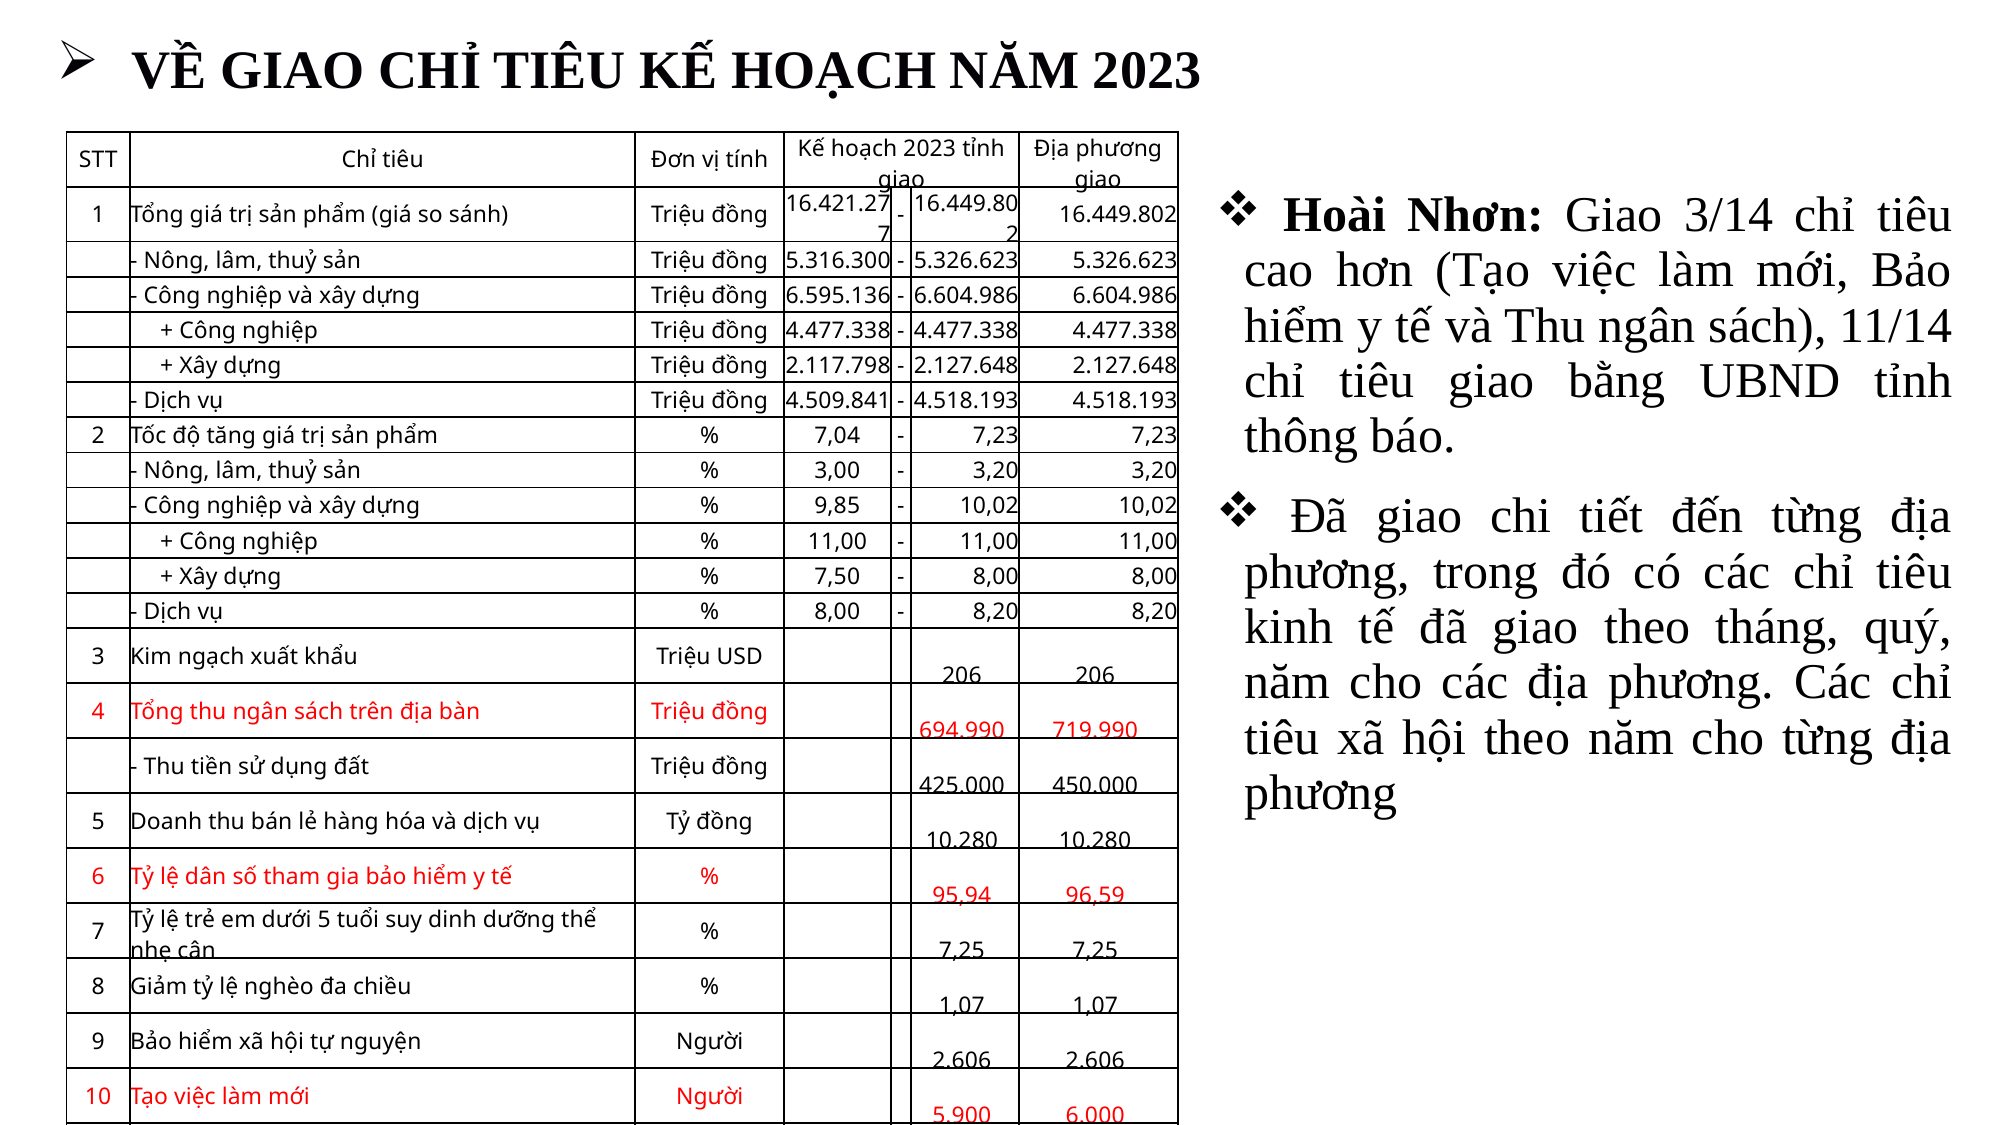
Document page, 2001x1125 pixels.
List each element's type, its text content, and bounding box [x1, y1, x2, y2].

table_cell 719.990 [1020, 684, 1177, 737]
table_cell Triệu đồng [636, 313, 783, 346]
table_cell [785, 849, 890, 902]
table_cell 5.326.623 [1020, 242, 1177, 276]
table_cell Triệu đồng [636, 383, 783, 416]
table_cell Triệu đồng [636, 188, 783, 241]
table_cell - Dịch vụ [131, 594, 634, 627]
table_cell 4.477.338 [1020, 313, 1177, 346]
table_cell Doanh thu bán lẻ hàng hóa và dịch vụ [131, 794, 634, 847]
table_cell 95,94 [912, 849, 1018, 902]
table_cell Tốc độ tăng giá trị sản phẩm [131, 418, 634, 452]
table_cell % [636, 418, 783, 452]
text_box VỀ GIAO CHỈ TIÊU KẾ HOẠCH NĂM 2023 [41, 26, 1959, 107]
table_cell [892, 959, 910, 1012]
table_cell [67, 739, 129, 792]
table_cell 206 [912, 629, 1018, 682]
table_cell 5.316.300 [785, 242, 890, 276]
table_cell + Công nghiệp [131, 313, 634, 346]
table_cell 7,25 [912, 904, 1018, 957]
table_cell 2.117.798 [785, 348, 890, 381]
table_header Kế hoạch 2023 tỉnh giao [785, 133, 1018, 186]
table_cell [785, 629, 890, 682]
table_cell - Nông, lâm, thuỷ sản [131, 242, 634, 276]
table_cell Tổng giá trị sản phẩm (giá so sánh) [131, 188, 634, 241]
table_cell 8 [67, 959, 129, 1012]
table_cell [67, 559, 129, 592]
table_header STT [67, 133, 129, 186]
table_cell Kim ngạch xuất khẩu [131, 629, 634, 682]
table_cell 10.280 [1020, 794, 1177, 847]
table_cell 6.604.986 [1020, 278, 1177, 311]
table_cell 8,00 [912, 559, 1018, 592]
table_cell - Nông, lâm, thuỷ sản [131, 453, 634, 487]
table_cell Bảo hiểm xã hội tự nguyện [131, 1014, 634, 1067]
table_cell 7,23 [1020, 418, 1177, 452]
table_cell [892, 849, 910, 902]
table_cell 2 [67, 418, 129, 452]
table_cell + Xây dựng [131, 348, 634, 381]
table_cell - Dịch vụ [131, 383, 634, 416]
table_cell [67, 594, 129, 627]
table_cell % [636, 849, 783, 902]
table_cell Triệu đồng [636, 348, 783, 381]
table_cell - Công nghiệp và xây dựng [131, 488, 634, 522]
table_cell 11,00 [912, 524, 1018, 557]
table_cell Triệu đồng [636, 242, 783, 276]
table_cell % [636, 959, 783, 1012]
table_cell 10,02 [912, 488, 1018, 522]
table_cell 9,85 [785, 488, 890, 522]
table_cell [785, 959, 890, 1012]
table_cell - [892, 278, 910, 311]
table_cell % [636, 559, 783, 592]
table_cell [785, 1014, 890, 1067]
table_cell Triệu đồng [636, 684, 783, 737]
table_cell 4.477.338 [912, 313, 1018, 346]
text_box [0, 0, 1872, 145]
table_cell 8,20 [1020, 594, 1177, 627]
table_cell - Thu tiền sử dụng đất [131, 739, 634, 792]
table_cell 2.606 [912, 1014, 1018, 1067]
table_cell - [892, 559, 910, 592]
table_cell [785, 684, 890, 737]
table_cell [892, 1069, 910, 1122]
table_cell 2.606 [1020, 1014, 1177, 1067]
table_cell [892, 904, 910, 957]
table_cell [892, 629, 910, 682]
table_cell 6.595.136 [785, 278, 890, 311]
table_cell 3,00 [785, 453, 890, 487]
table_cell [67, 524, 129, 557]
table_cell Tổng thu ngân sách trên địa bàn [131, 684, 634, 737]
table_cell 3 [67, 629, 129, 682]
table_cell [67, 453, 129, 487]
table_cell Tỷ lệ trẻ em dưới 5 tuổi suy dinh dưỡng thể nhẹ cân [131, 904, 634, 957]
table_cell 425.000 [912, 739, 1018, 792]
table_cell Triệu đồng [636, 739, 783, 792]
table_cell 96,59 [1020, 849, 1177, 902]
table_cell 3,20 [1020, 453, 1177, 487]
table_cell % [636, 453, 783, 487]
table_cell 11,00 [785, 524, 890, 557]
table_header Địa phương giao [1020, 133, 1177, 186]
table_cell - [892, 524, 910, 557]
table_cell 4 [67, 684, 129, 737]
table_cell - [892, 488, 910, 522]
table_cell 694.990 [912, 684, 1018, 737]
table_cell - [892, 383, 910, 416]
table_cell [67, 383, 129, 416]
table_cell % [636, 488, 783, 522]
table_cell 9 [67, 1014, 129, 1067]
table_cell 16.449.802 [912, 188, 1018, 241]
table_cell [785, 794, 890, 847]
table_cell 2.127.648 [912, 348, 1018, 381]
table_cell + Công nghiệp [131, 524, 634, 557]
table_cell 7,50 [785, 559, 890, 592]
table_cell + Xây dựng [131, 559, 634, 592]
table_cell 10 [67, 1069, 129, 1122]
table_cell % [636, 904, 783, 957]
table_cell 7 [67, 904, 129, 957]
table_cell [892, 739, 910, 792]
table_cell - [892, 188, 910, 241]
table_cell Người [636, 1069, 783, 1122]
table_cell 16.449.802 [1020, 188, 1177, 241]
table_cell Người [636, 1014, 783, 1067]
table_cell 1,07 [1020, 959, 1177, 1012]
table_cell 16.421.277 [785, 188, 890, 241]
table_cell 5.326.623 [912, 242, 1018, 276]
table_cell Tạo việc làm mới [131, 1069, 634, 1122]
table_cell 206 [1020, 629, 1177, 682]
table_header Đơn vị tính [636, 133, 783, 186]
table_cell - [892, 242, 910, 276]
table_cell [67, 488, 129, 522]
table_cell 3,20 [912, 453, 1018, 487]
table_cell [67, 242, 129, 276]
table_cell 4.518.193 [912, 383, 1018, 416]
table_cell 1,07 [912, 959, 1018, 1012]
table_cell [892, 1014, 910, 1067]
table_cell 10.280 [912, 794, 1018, 847]
table_cell 7,04 [785, 418, 890, 452]
table_cell 1 [67, 188, 129, 241]
table_cell 8,00 [785, 594, 890, 627]
table_cell [67, 348, 129, 381]
table_cell - [892, 594, 910, 627]
table_cell 7,25 [1020, 904, 1177, 957]
table_cell 6.604.986 [912, 278, 1018, 311]
table_cell 4.518.193 [1020, 383, 1177, 416]
table_cell 8,00 [1020, 559, 1177, 592]
table_cell 5 [67, 794, 129, 847]
table_cell [67, 278, 129, 311]
table_cell Giảm tỷ lệ nghèo đa chiều [131, 959, 634, 1012]
table_cell - [892, 453, 910, 487]
table_header Chỉ tiêu [131, 133, 634, 186]
table_cell [892, 684, 910, 737]
table_cell - [892, 313, 910, 346]
table_cell 5.900 [912, 1069, 1018, 1122]
table_cell - [892, 348, 910, 381]
table_cell 10,02 [1020, 488, 1177, 522]
table_cell 8,20 [912, 594, 1018, 627]
table_cell 4.509.841 [785, 383, 890, 416]
table_cell - Công nghiệp và xây dựng [131, 278, 634, 311]
table_cell 11,00 [1020, 524, 1177, 557]
table_cell 450.000 [1020, 739, 1177, 792]
table_cell - [892, 418, 910, 452]
table_cell [785, 904, 890, 957]
table_cell [785, 739, 890, 792]
table_cell 4.477.338 [785, 313, 890, 346]
table_cell 2.127.648 [1020, 348, 1177, 381]
table_cell 7,23 [912, 418, 1018, 452]
table_cell Tỷ lệ dân số tham gia bảo hiểm y tế [131, 849, 634, 902]
table_cell Tỷ đồng [636, 794, 783, 847]
table_cell 6.000 [1020, 1069, 1177, 1122]
table_cell % [636, 524, 783, 557]
table_cell [67, 313, 129, 346]
table_cell 6 [67, 849, 129, 902]
table_header Hoài Nhơn: Giao 3/14 chỉ tiêu cao hơn (Tạo việc làm mới, Bảo hiểm y tế và Thu ngân sách), 11/14 chỉ tiêu giao bằng UBND tỉnh thông báo. Đã giao chi tiết đến từng địa phương, trong đó có các chỉ tiêu kinh tế đã giao theo tháng, quý, năm cho các địa phương. Các chỉ tiêu xã hội theo năm cho từng địa phương [1201, 154, 1968, 854]
table_cell Triệu USD [636, 629, 783, 682]
table_cell Triệu đồng [636, 278, 783, 311]
table_cell [892, 794, 910, 847]
table_cell % [636, 594, 783, 627]
table_cell [785, 1069, 890, 1122]
